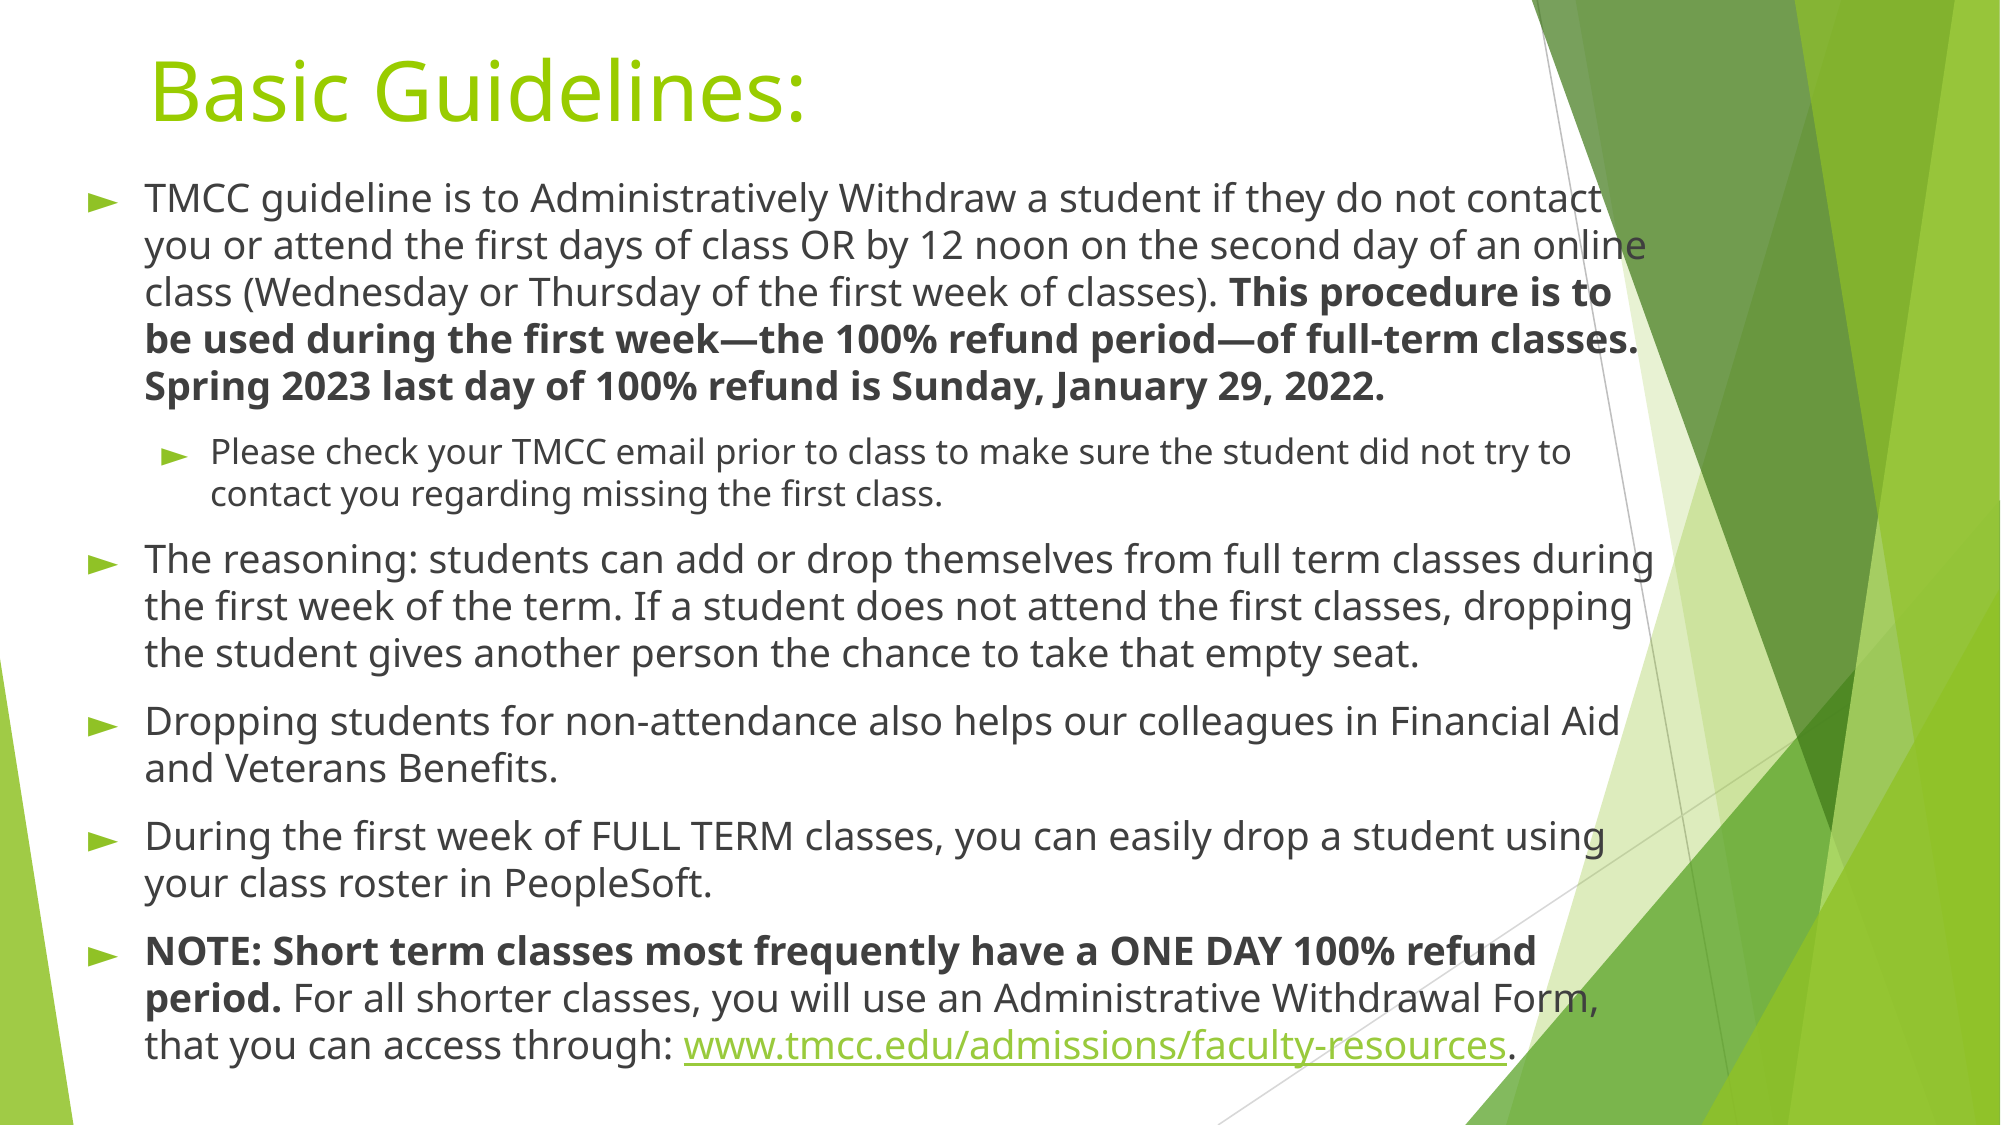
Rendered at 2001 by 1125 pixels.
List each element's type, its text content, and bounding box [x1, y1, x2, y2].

list TMCC guideline is to Administratively Withdraw a student if they do not contact you or attend the first days of class OR by 12 noon on the second day of an online class (Wednesday or Thursday of the first week of classes). This procedure is to be used during the first week—the 100% refund period—of full-term classes. Spring 2023 last day of 100% refund is Sunday, January 29, 2022. Please check your TMCC email prior to class to make sure the student did not try to contact you regarding missing the first class. The reasoning: students can add or drop themselves from full term classes during the first week of the term. If a student does not attend the first classes, dropping the student gives another person the chance to take that empty seat. Dropping students for non-attendance also helps our colleagues in Financial Aid and Veterans Benefits. During the first week of FULL TERM classes, you can easily drop a student using your class roster in PeopleSoft. NOTE: Short term classes most frequently have a ONE DAY 100% refund period. For all shorter classes, you will use an Administrative Withdrawal Form, that you can access through: www.tmcc.edu/admissions/faculty-resources. [73, 165, 1677, 1125]
text_box Basic Guidelines: [133, 30, 1096, 146]
